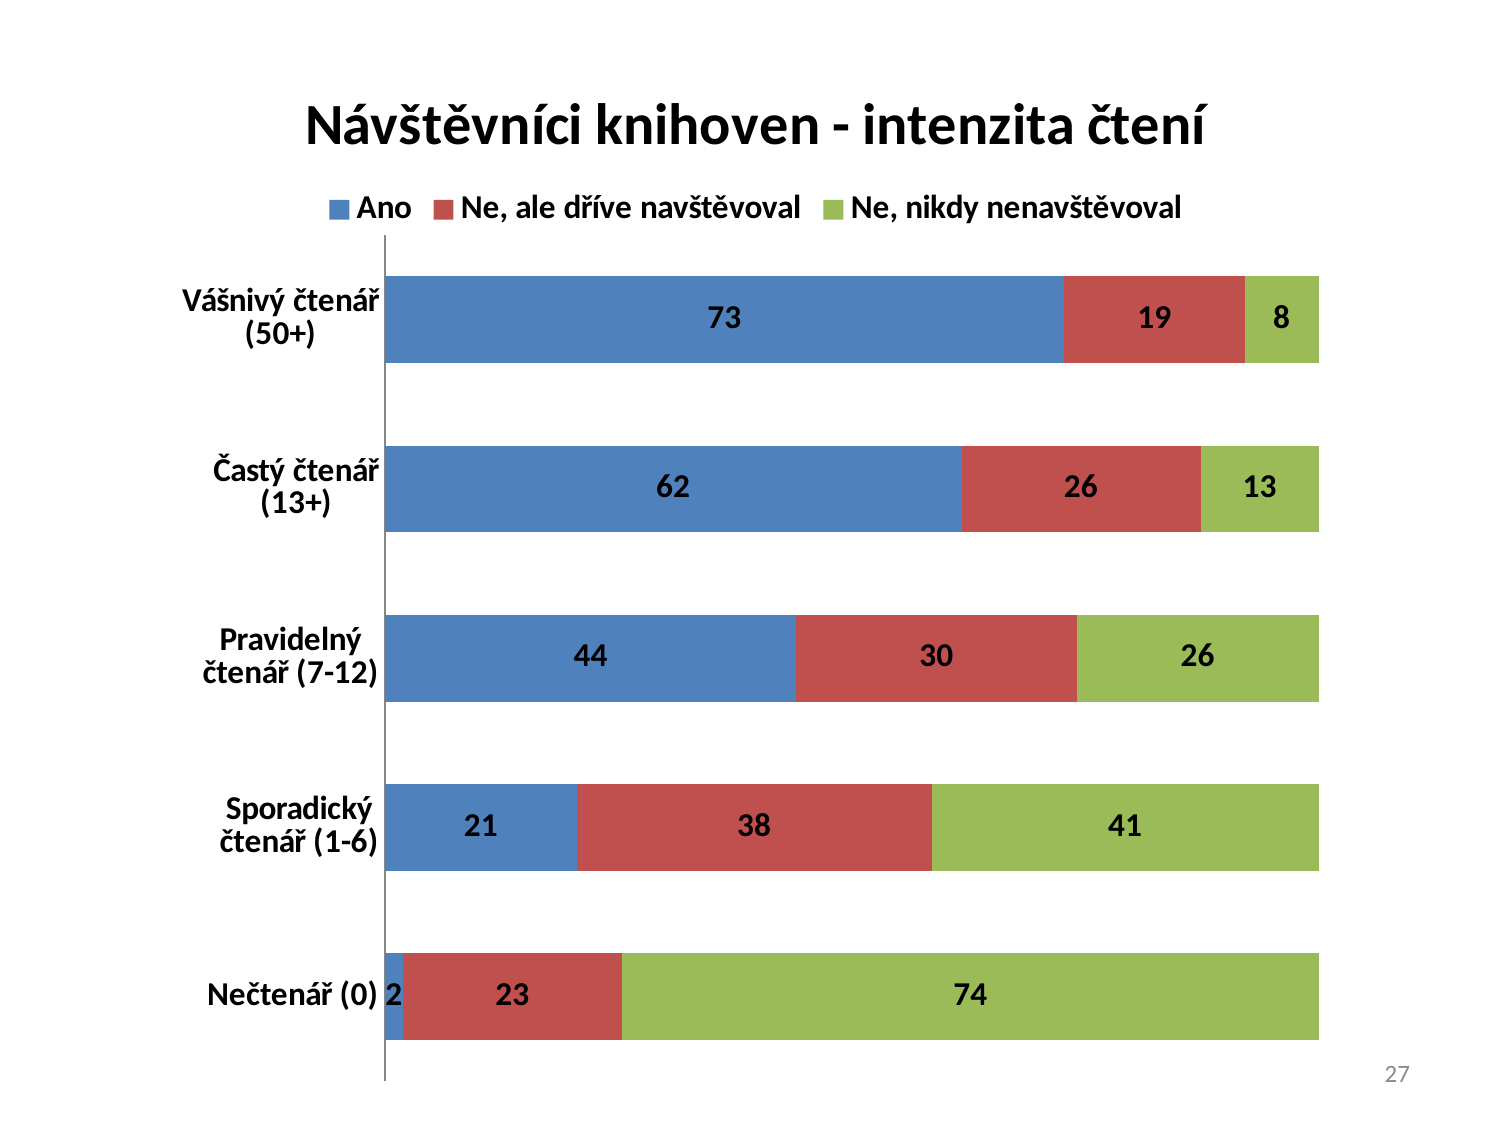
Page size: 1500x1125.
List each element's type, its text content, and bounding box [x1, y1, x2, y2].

slide_number 27 [1074, 1042, 1425, 1103]
chart [159, 54, 1353, 1083]
